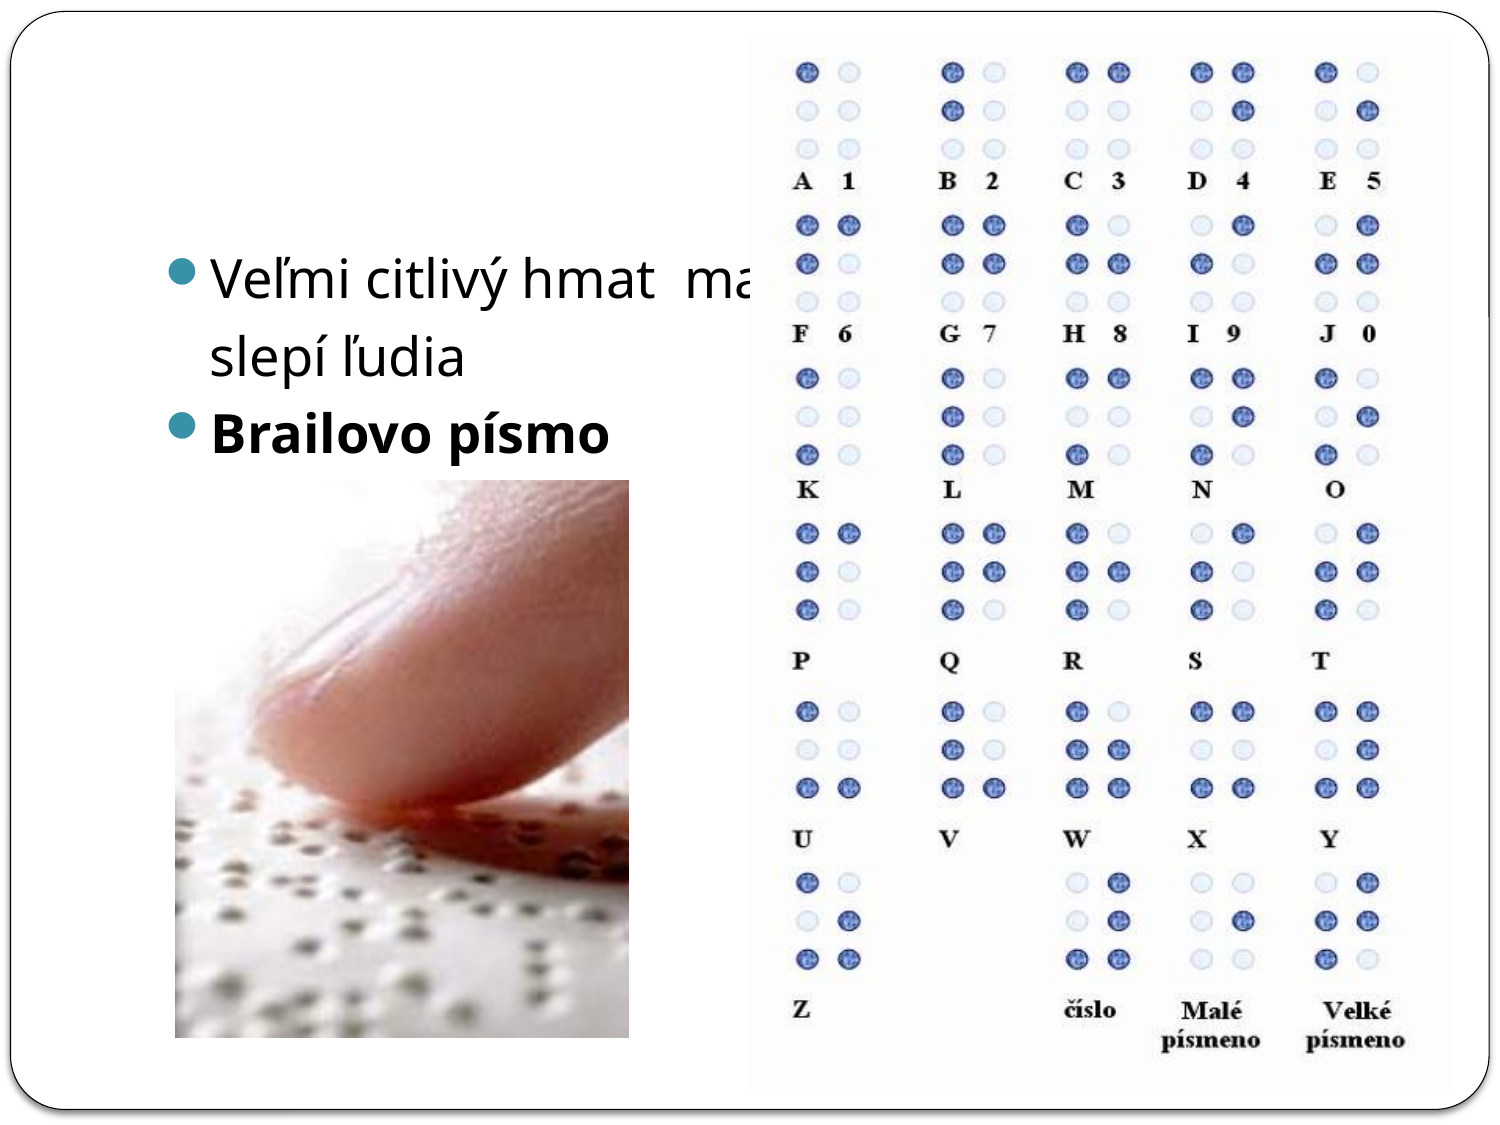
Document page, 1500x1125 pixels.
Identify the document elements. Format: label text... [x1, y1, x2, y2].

list Veľmi citlivý hmat majú slepí ľudia Brailovo písmo [150, 237, 743, 988]
picture [175, 480, 630, 1038]
picture [749, 34, 1454, 1091]
